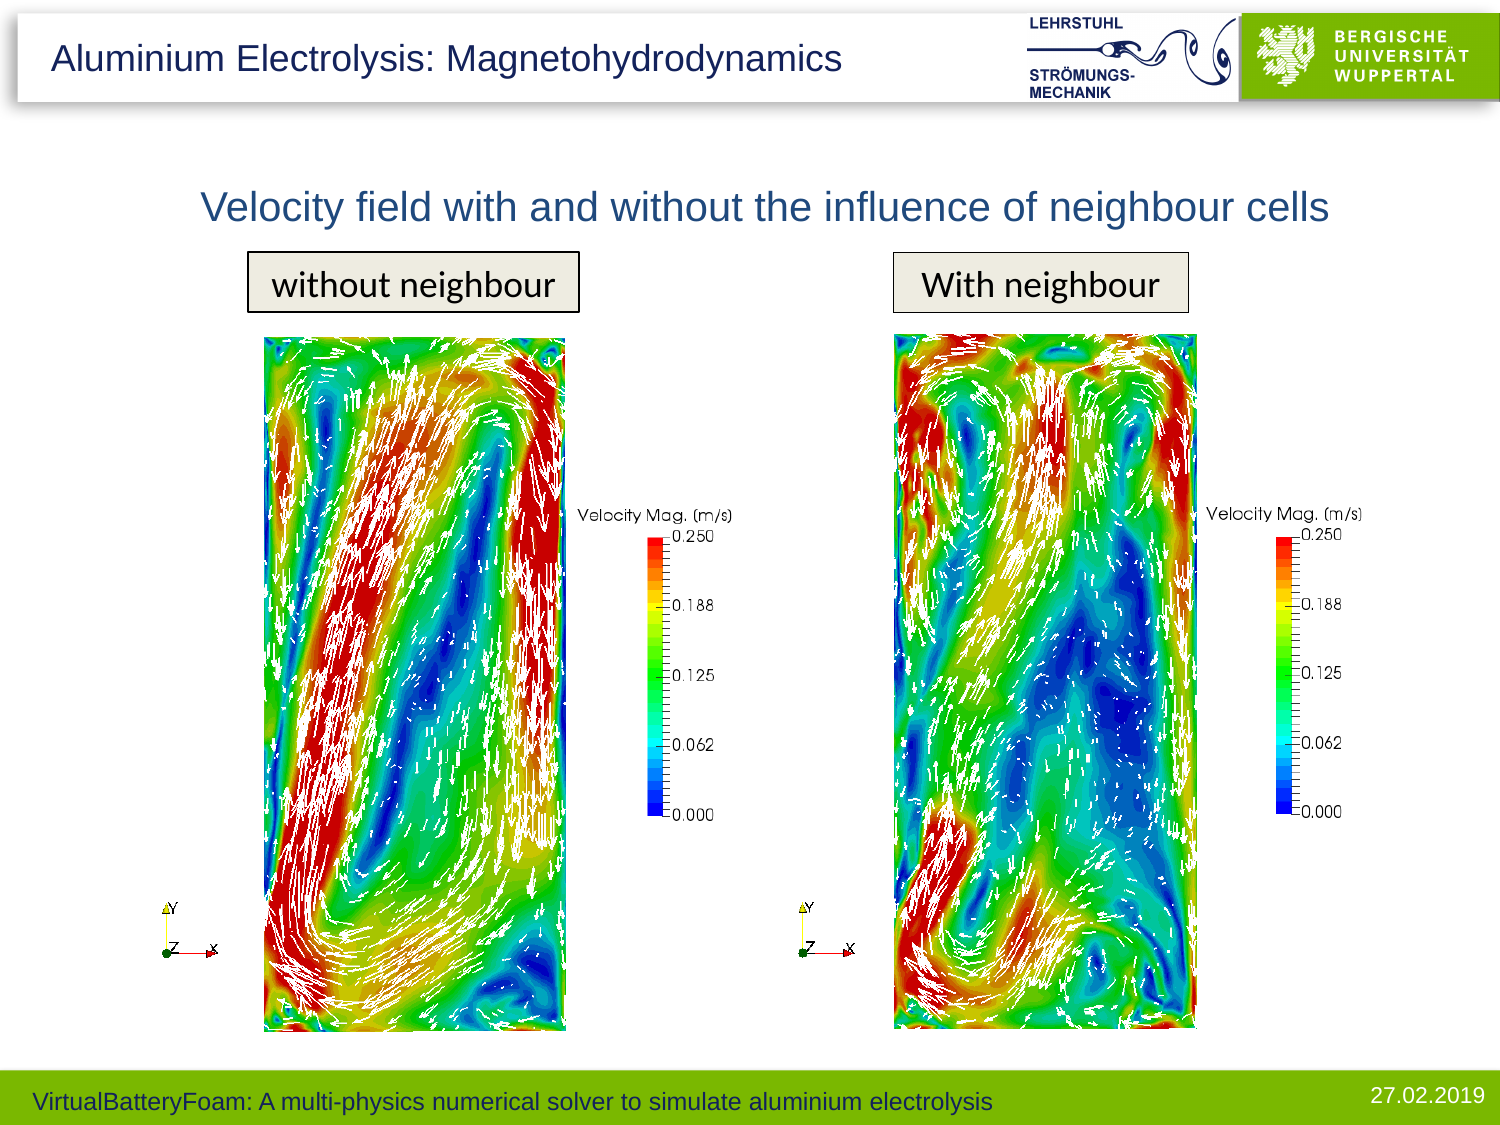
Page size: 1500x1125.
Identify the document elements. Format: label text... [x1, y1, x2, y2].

text_box Aluminium Electrolysis: Magnetohydrodynamics [36, 26, 859, 87]
text_box without neighbour [248, 252, 580, 313]
picture [781, 316, 1370, 1044]
text_box 27.02.2019 [1255, 1068, 1500, 1122]
picture [144, 316, 741, 1044]
text_box Velocity field with and without the influence of neighbour cells [185, 171, 1346, 237]
title VirtualBatteryFoam: A multi-physics numerical solver to simulate aluminium electrolysis [0, 1073, 1023, 1125]
picture [1027, 13, 1500, 102]
text_box With neighbour [893, 252, 1189, 313]
